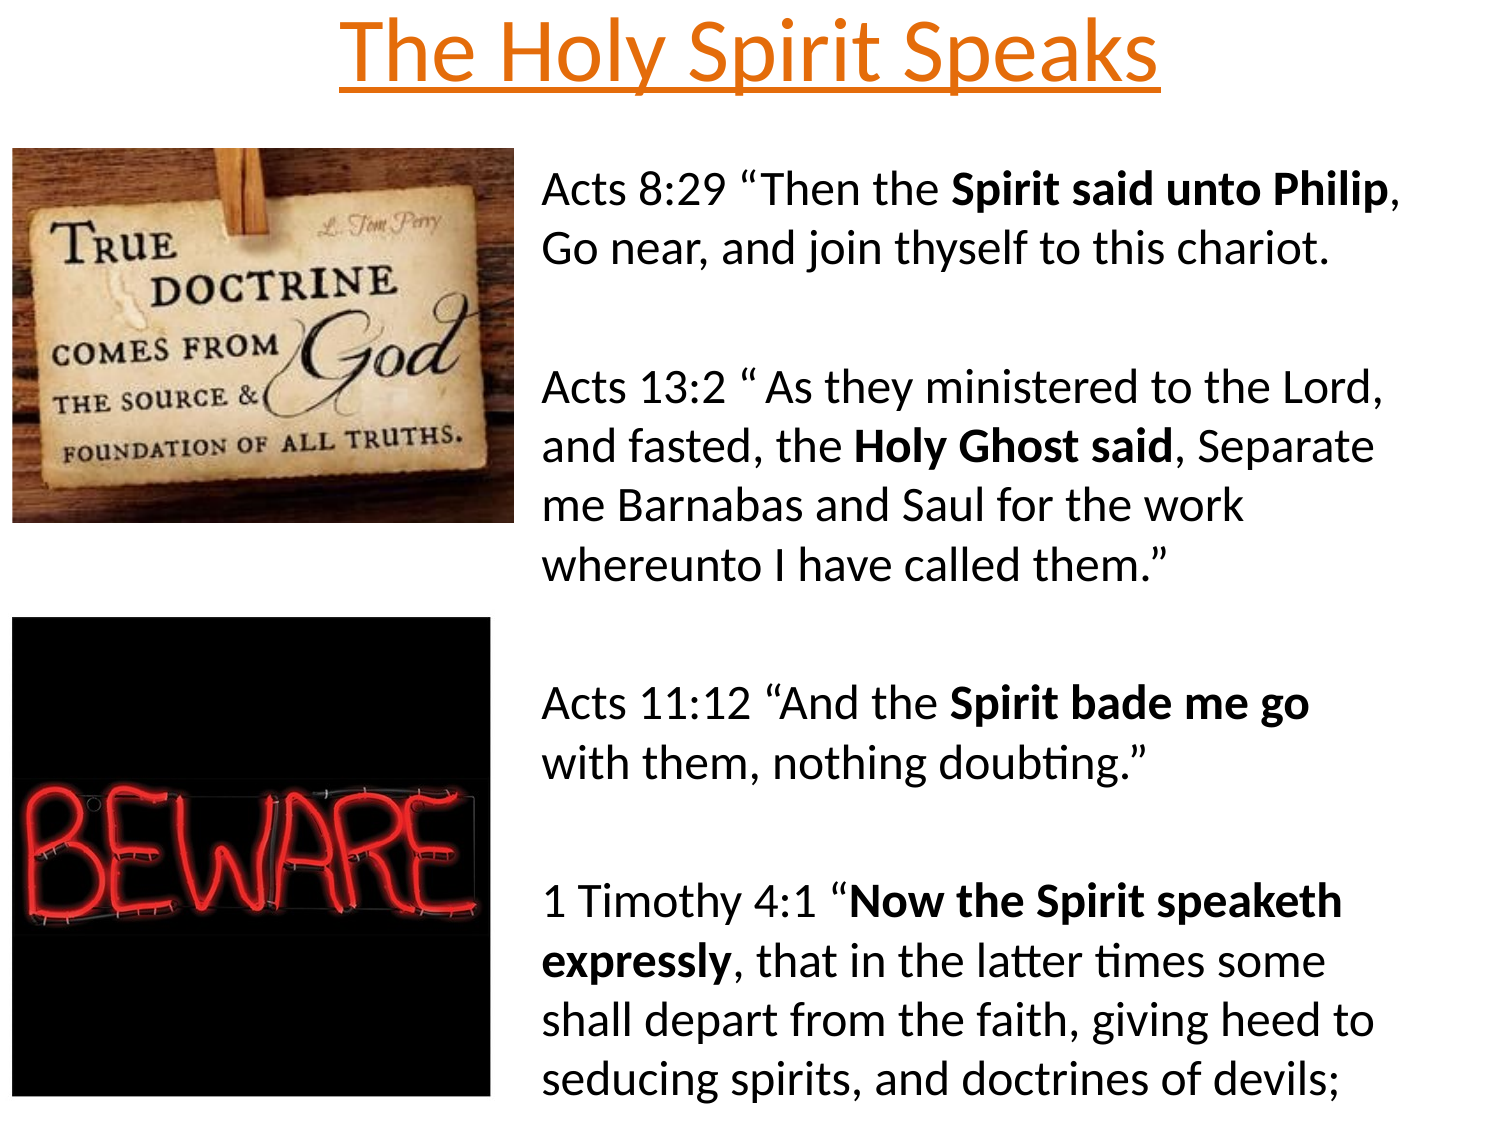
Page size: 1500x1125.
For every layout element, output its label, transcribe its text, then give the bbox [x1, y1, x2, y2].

picture [12, 148, 515, 523]
picture [0, 605, 502, 1108]
title The Holy Spirit Speaks [75, 0, 1425, 139]
list Acts 8:29 “Then the Spirit said unto Philip, Go near, and join thyself to this chariot. Acts 13:2 “ As they ministered to the Lord, and fasted, the Holy Ghost said, Separate me Barnabas and Saul for the work whereunto I have called them.” Acts 11:12 “And the Spirit bade me go with them, nothing doubting.” 1 Timothy 4:1 “Now the Spirit speaketh expressly, that in the latter times some shall depart from the faith, giving heed to seducing spirits, and doctrines of devils; [526, 148, 1425, 1125]
